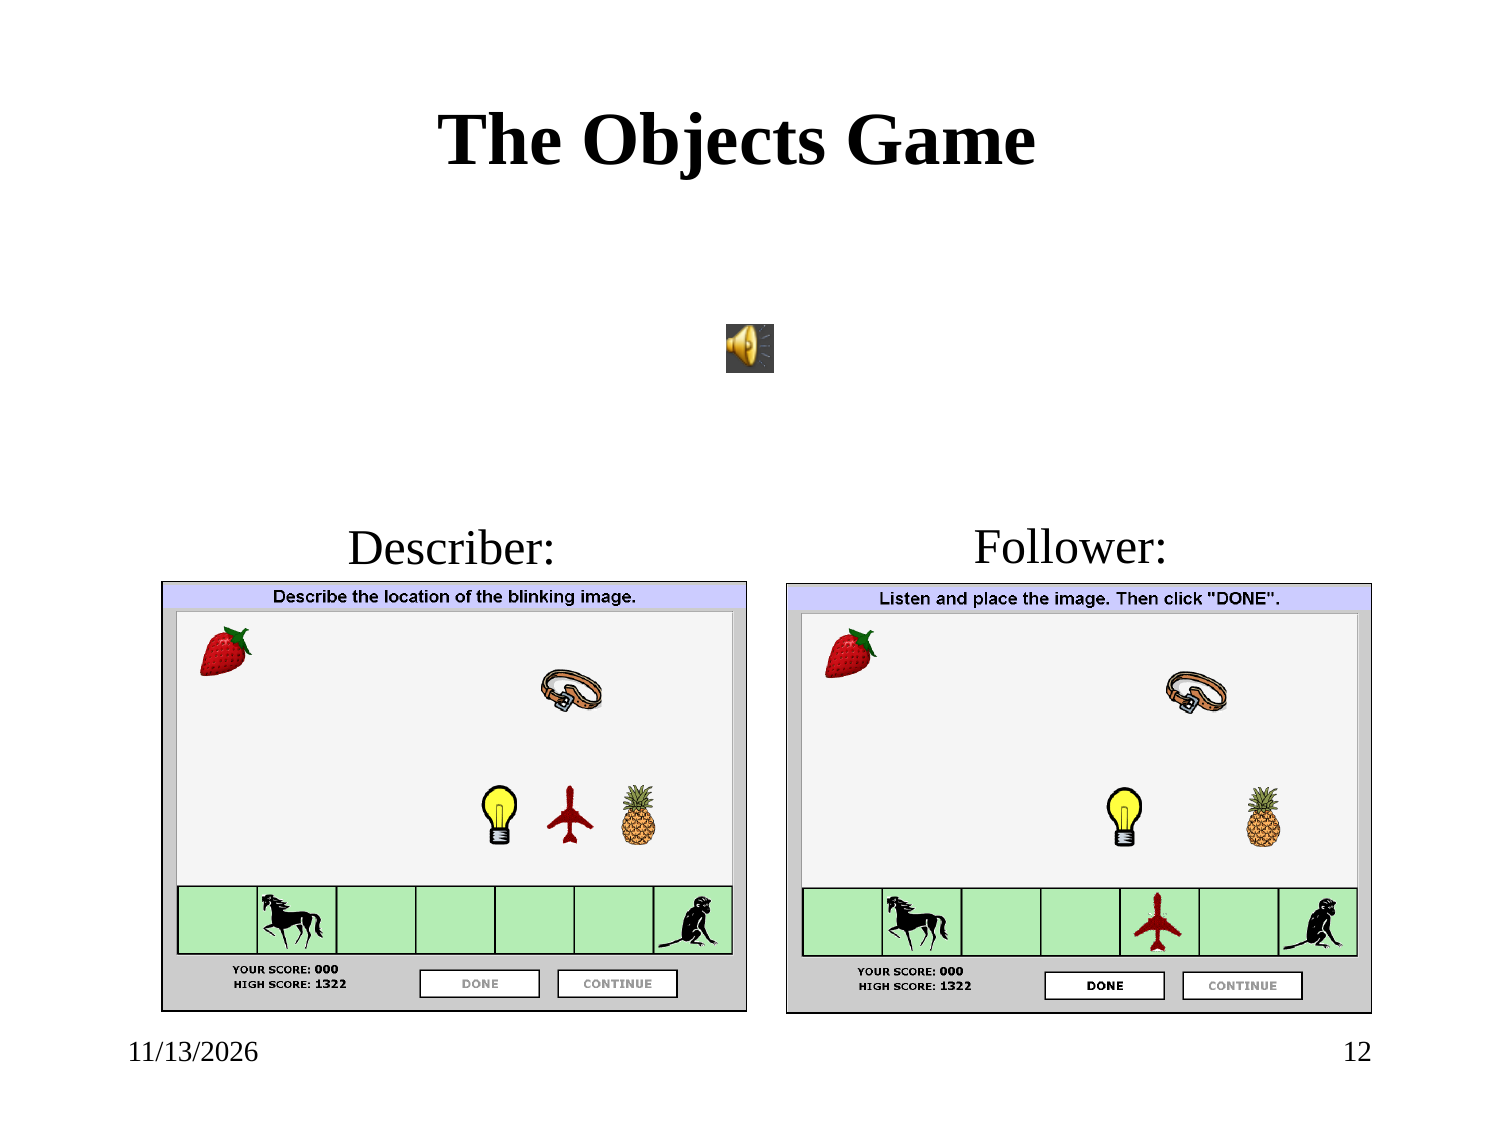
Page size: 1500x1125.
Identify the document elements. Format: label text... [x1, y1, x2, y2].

text_box Describer: [333, 506, 572, 580]
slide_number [112, 1024, 426, 1101]
title The Objects Game [99, 58, 1375, 211]
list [724, 323, 776, 374]
text_box Follower: [958, 506, 1184, 582]
picture [162, 581, 747, 1011]
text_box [787, 584, 1371, 1013]
slide_number 12 [1074, 1024, 1388, 1101]
